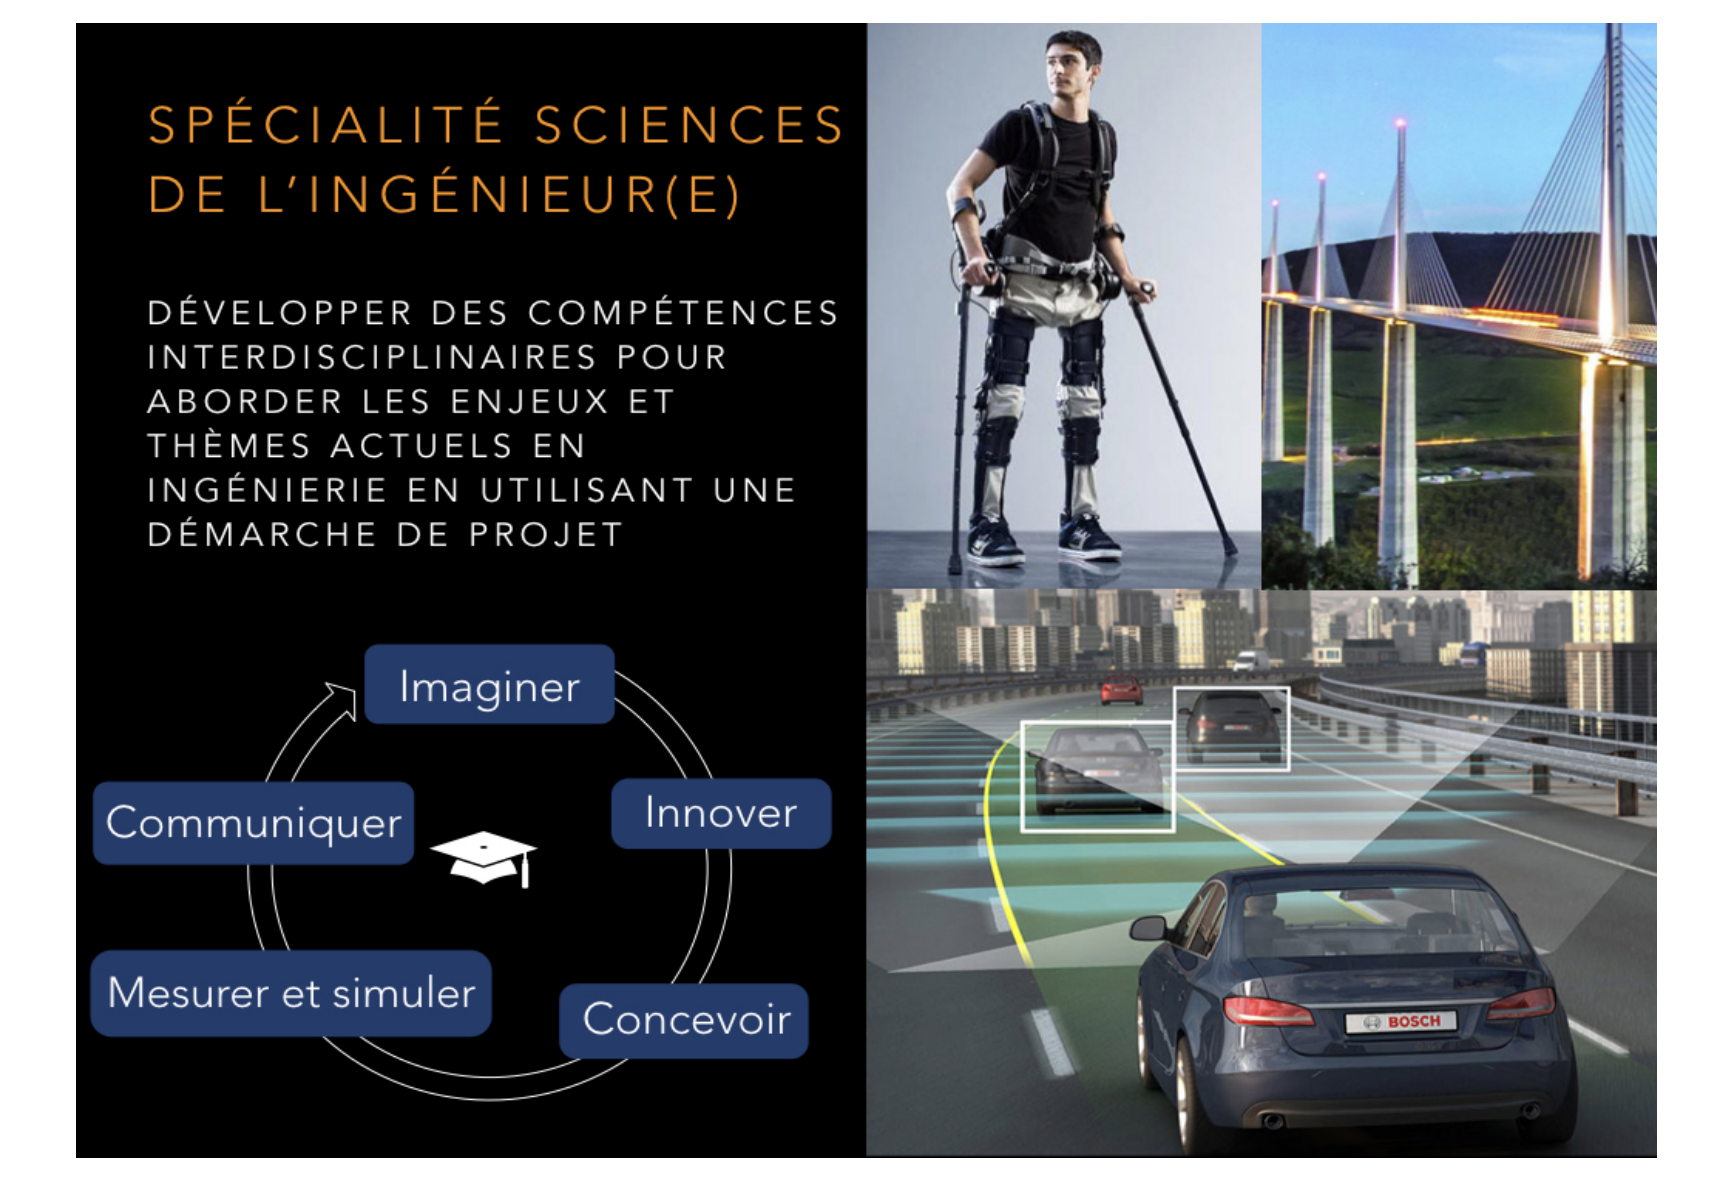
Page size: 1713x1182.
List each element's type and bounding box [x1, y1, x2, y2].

picture [76, 23, 1657, 1158]
